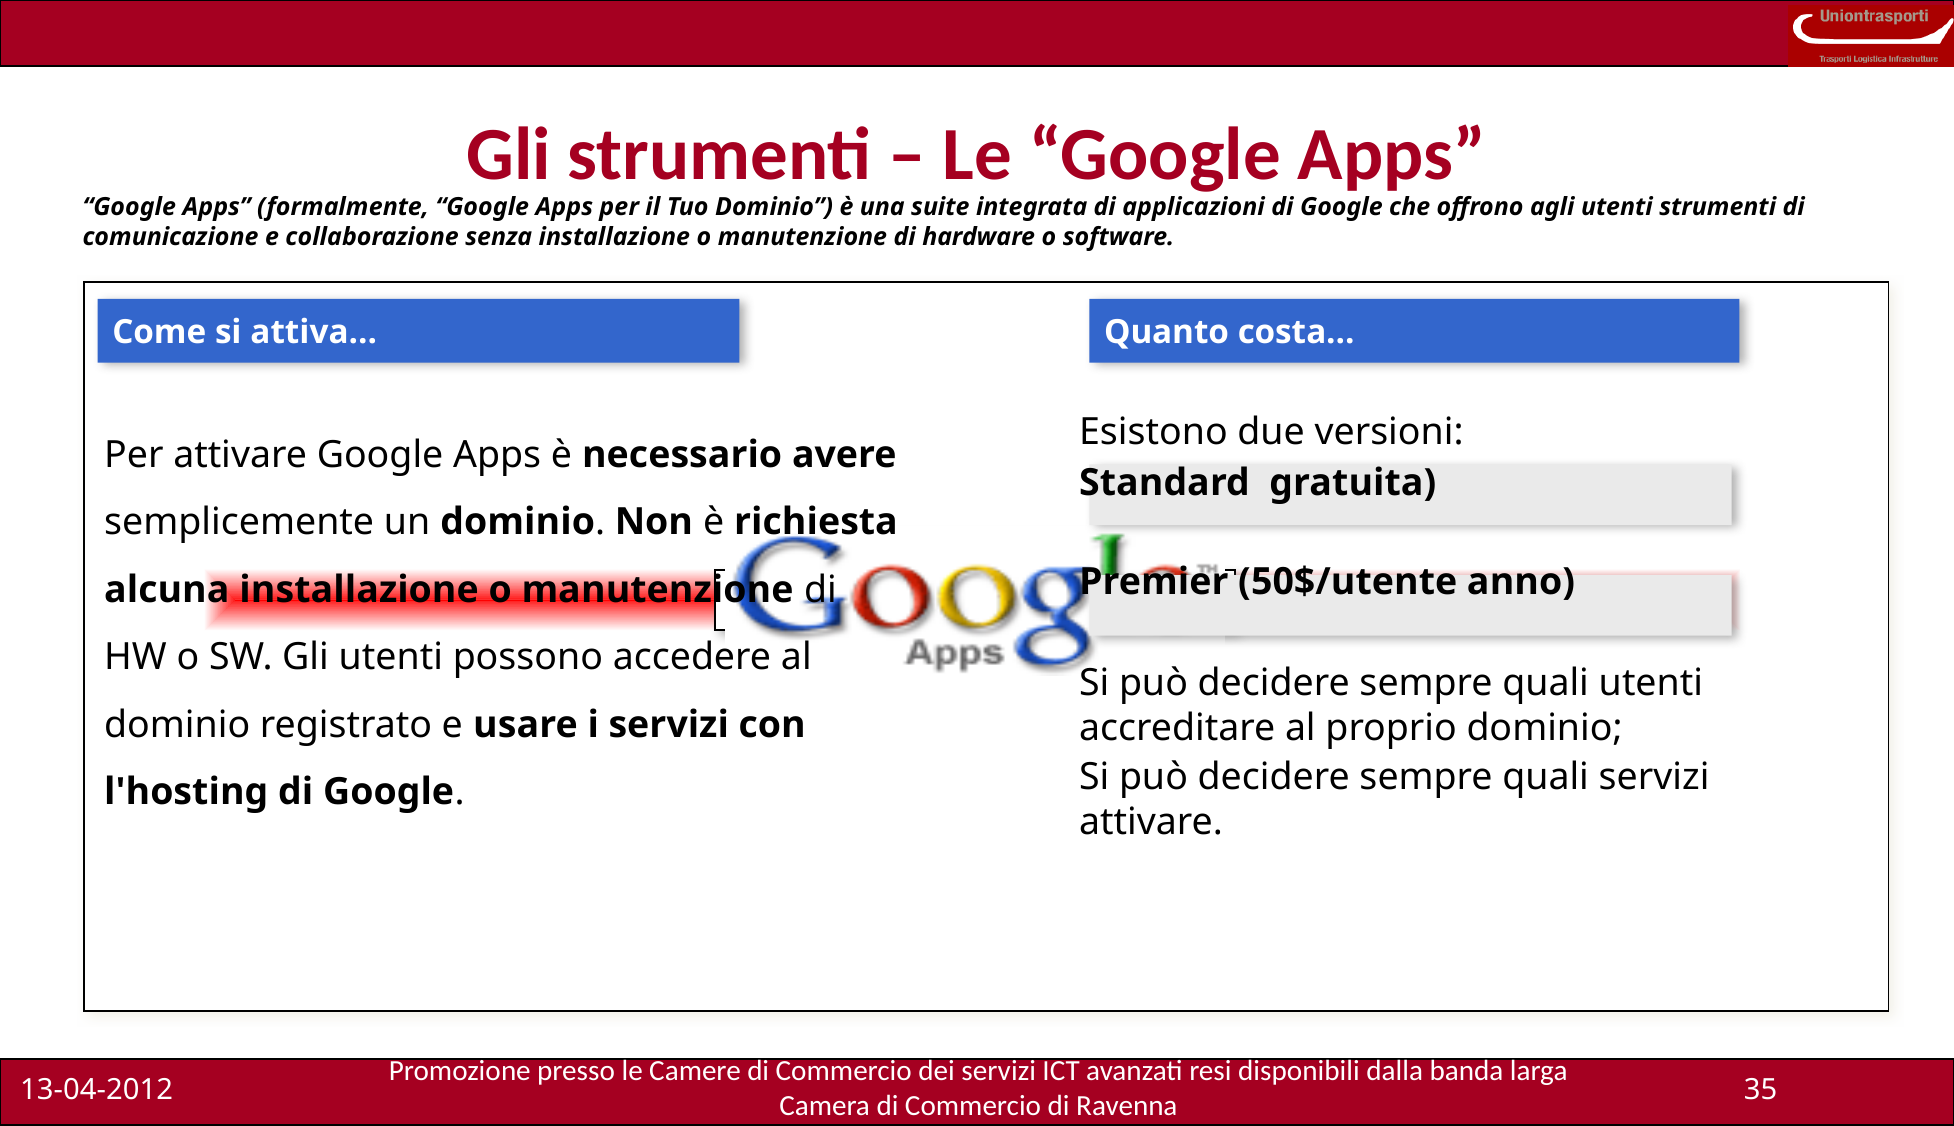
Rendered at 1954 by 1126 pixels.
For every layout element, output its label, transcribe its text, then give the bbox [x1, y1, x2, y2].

picture [1788, 5, 1954, 67]
text_box [97, 298, 740, 363]
text_box [83, 282, 1889, 1011]
title Gli strumenti – Le “Google Apps” [97, 66, 1857, 183]
text_box Come si attiva… [97, 302, 617, 358]
text_box Esistono due versioni: Standard gratuita) Premier (50$/utente anno) Si può decidere sempre quali utenti accreditare al proprio dominio; Si può decidere sempre quali servizi attivare. [1064, 400, 1815, 850]
text_box [1089, 298, 1740, 363]
text_box “Google Apps” (formalmente, “Google Apps per il Tuo Dominio”) è una suite integrata di applicazioni di Google che offrono agli utenti strumenti di comunicazione e collaborazione senza installazione o manutenzione di hardware o software. [75, 183, 1895, 258]
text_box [714, 523, 1236, 676]
text_box Quanto costa... [1089, 302, 1494, 358]
text_box Per attivare Google Apps è necessario avere semplicemente un dominio. Non è richiesta alcuna installazione o manutenzione di HW o SW. Gli utenti possono accedere al dominio registrato e usare i servizi con l'hosting di Google. [89, 400, 915, 888]
